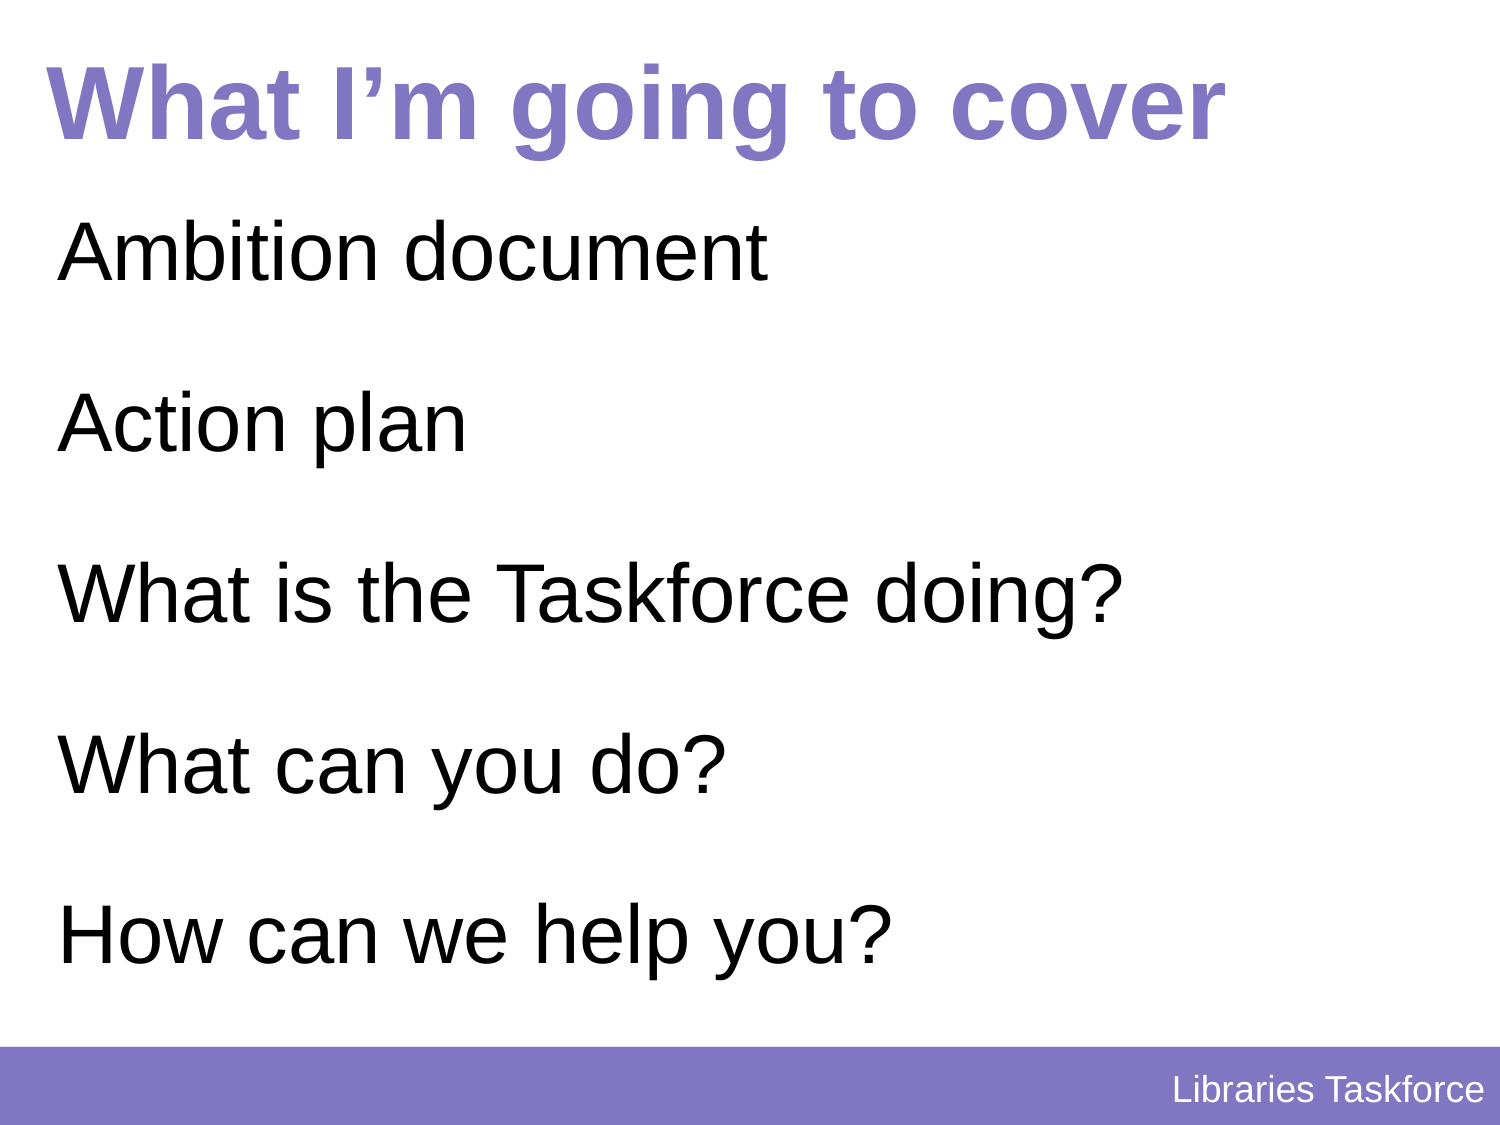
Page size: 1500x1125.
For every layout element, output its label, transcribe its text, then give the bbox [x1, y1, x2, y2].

list Ambition document Action plan What is the Taskforce doing? What can you do? How can we help you? [42, 189, 1435, 1017]
title What I’m going to cover [31, 15, 1469, 181]
